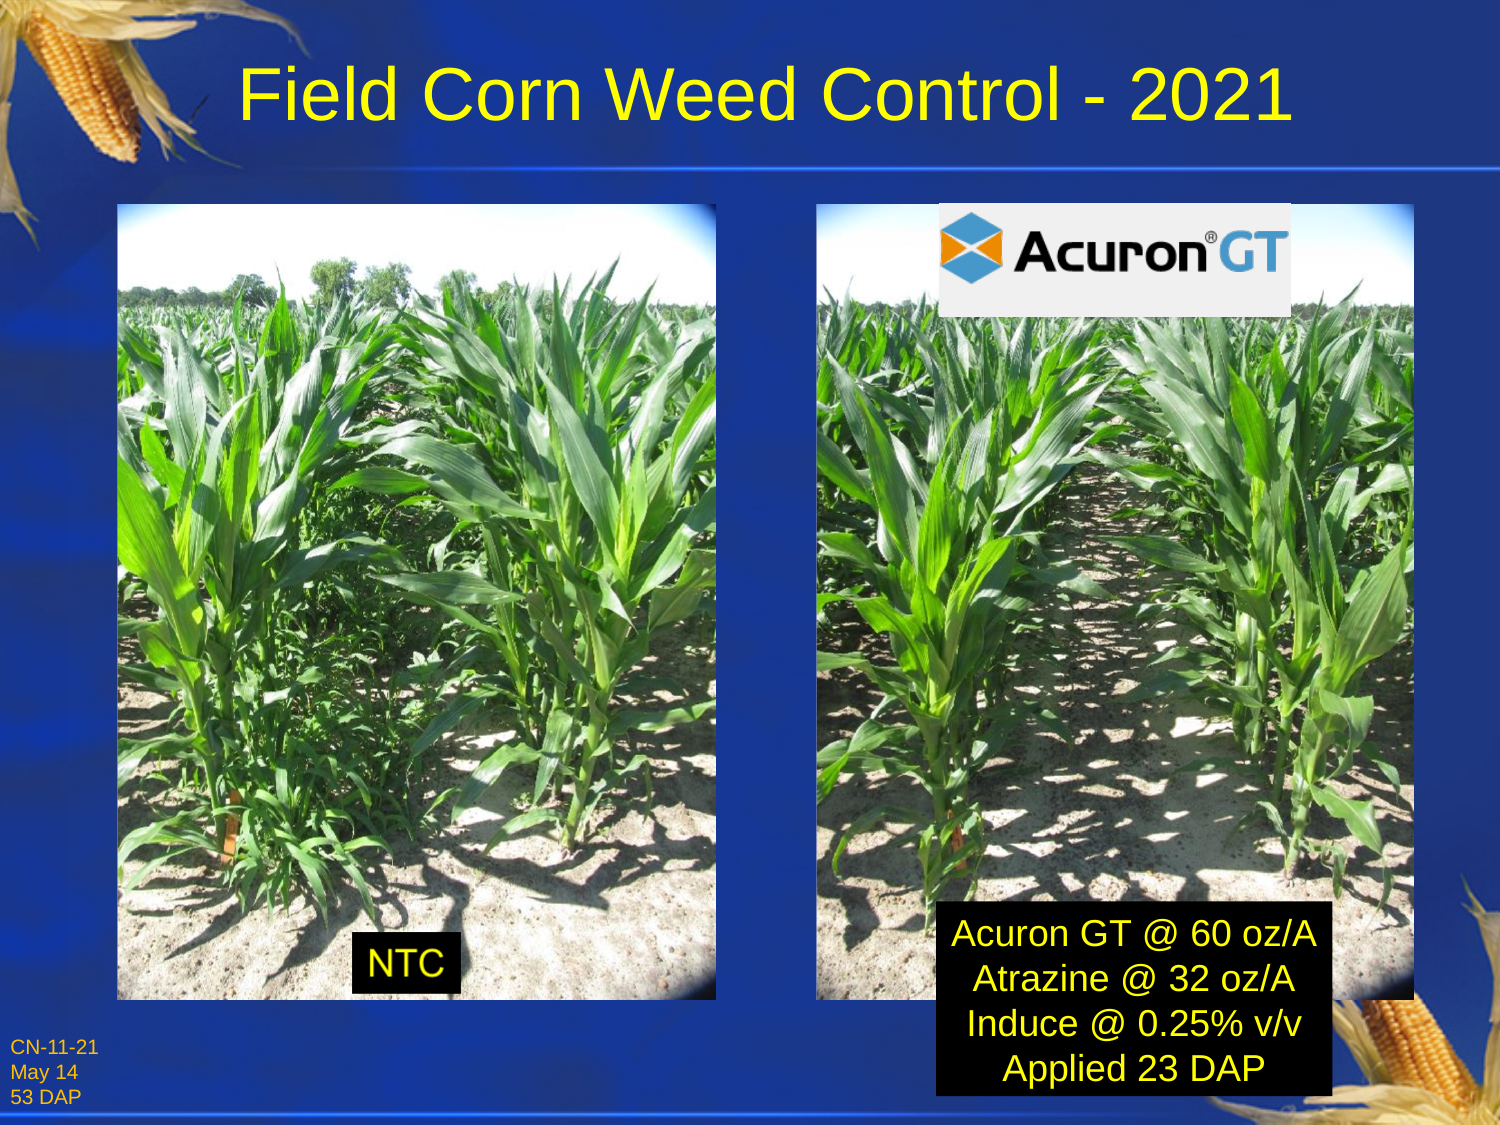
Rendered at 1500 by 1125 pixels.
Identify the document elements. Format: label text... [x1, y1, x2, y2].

picture [817, 901, 936, 999]
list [716, 302, 1500, 901]
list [18, 302, 715, 901]
text_box CN-11-21 May 14 53 DAP [0, 1026, 114, 1117]
picture [0, 0, 1500, 1125]
title Field Corn Weed Control - 2021 [222, 22, 1476, 159]
text_box Acuron GT @ 60 oz/A Atrazine @ 32 oz/A Induce @ 0.25% v/v Applied 23 DAP [936, 910, 1333, 1097]
